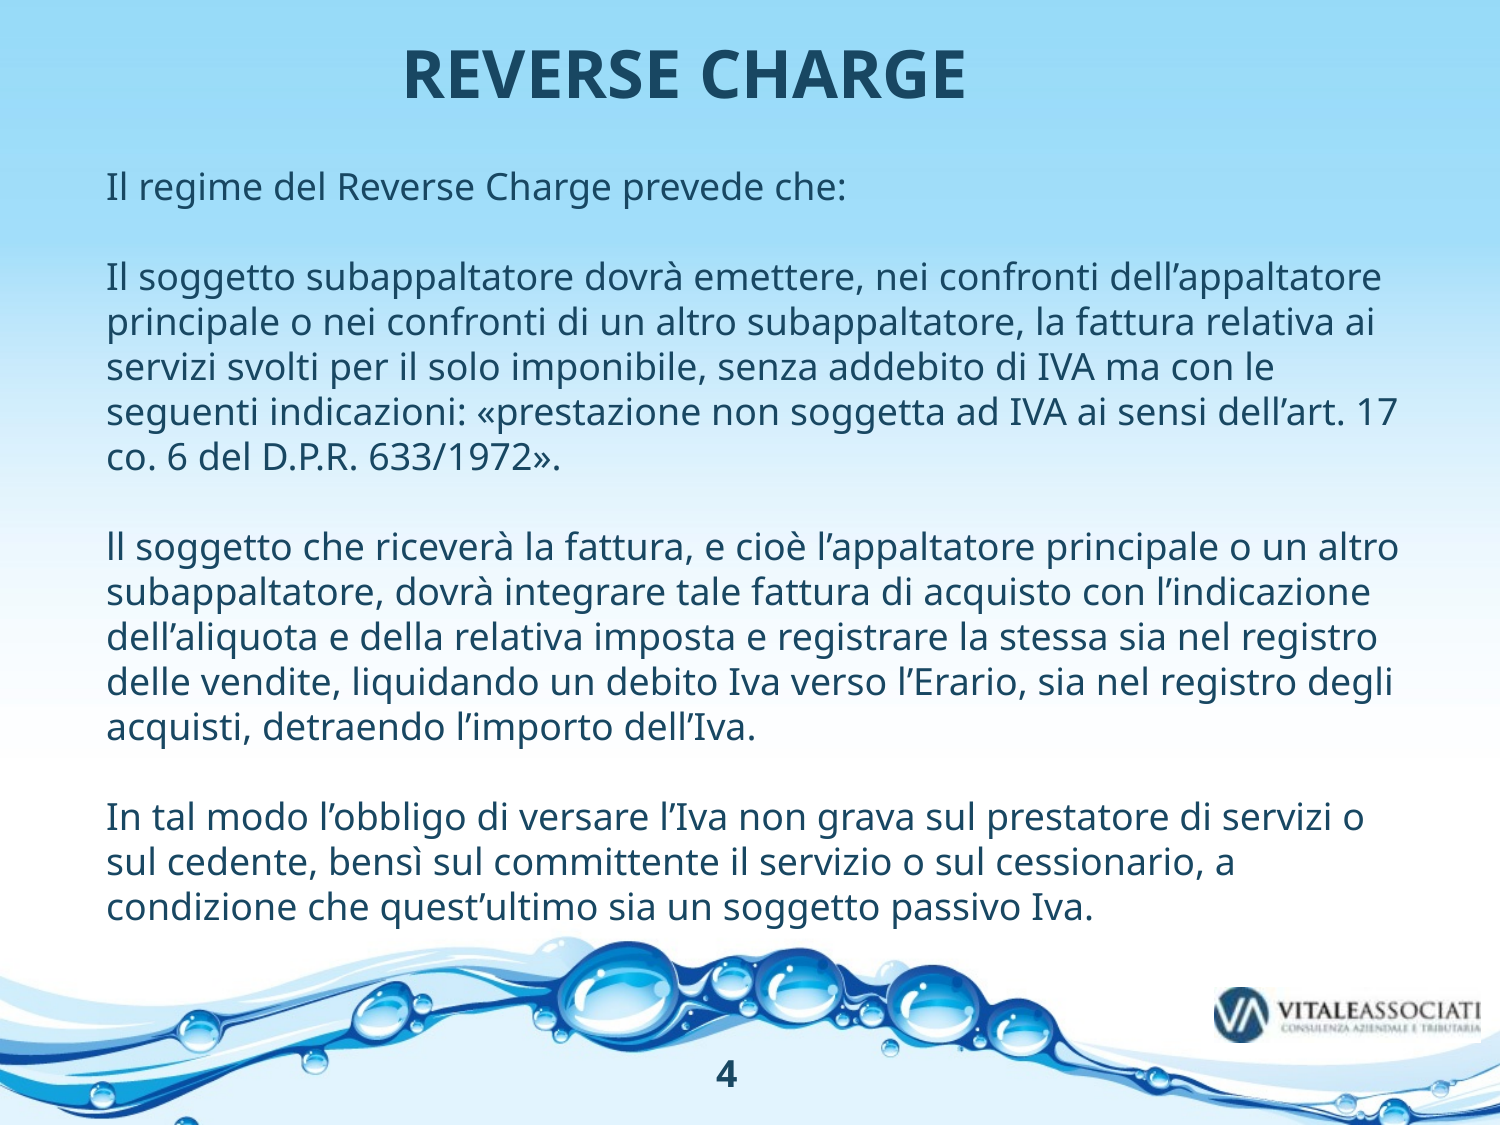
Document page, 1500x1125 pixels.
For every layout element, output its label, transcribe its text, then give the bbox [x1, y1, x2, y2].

text_box REVERSE CHARGE [386, 24, 984, 119]
text_box Il regime del Reverse Charge prevede che: Il soggetto subappaltatore dovrà emettere, nei confronti dell’appaltatore principale o nei confronti di un altro subappaltatore, la fattura relativa ai servizi svolti per il solo imponibile, senza addebito di IVA ma con le seguenti indicazioni: «prestazione non soggetta ad IVA ai sensi dell’art. 17 co. 6 del D.P.R. 633/1972». ll soggetto che riceverà la fattura, e cioè l’appaltatore principale o un altro subappaltatore, dovrà integrare tale fattura di acquisto con l’indicazione dell’aliquota e della relativa imposta e registrare la stessa sia nel registro delle vendite, liquidando un debito Iva verso l’Erario, sia nel registro degli acquisti, detraendo l’importo dell’Iva. In tal modo l’obbligo di versare l’Iva non grava sul prestatore di servizi o sul cedente, bensì sul committente il servizio o sul cessionario, a condizione che quest’ultimo sia un soggetto passivo Iva. [91, 155, 1432, 936]
picture [0, 0, 1500, 1125]
text_box 4 [701, 1042, 753, 1103]
